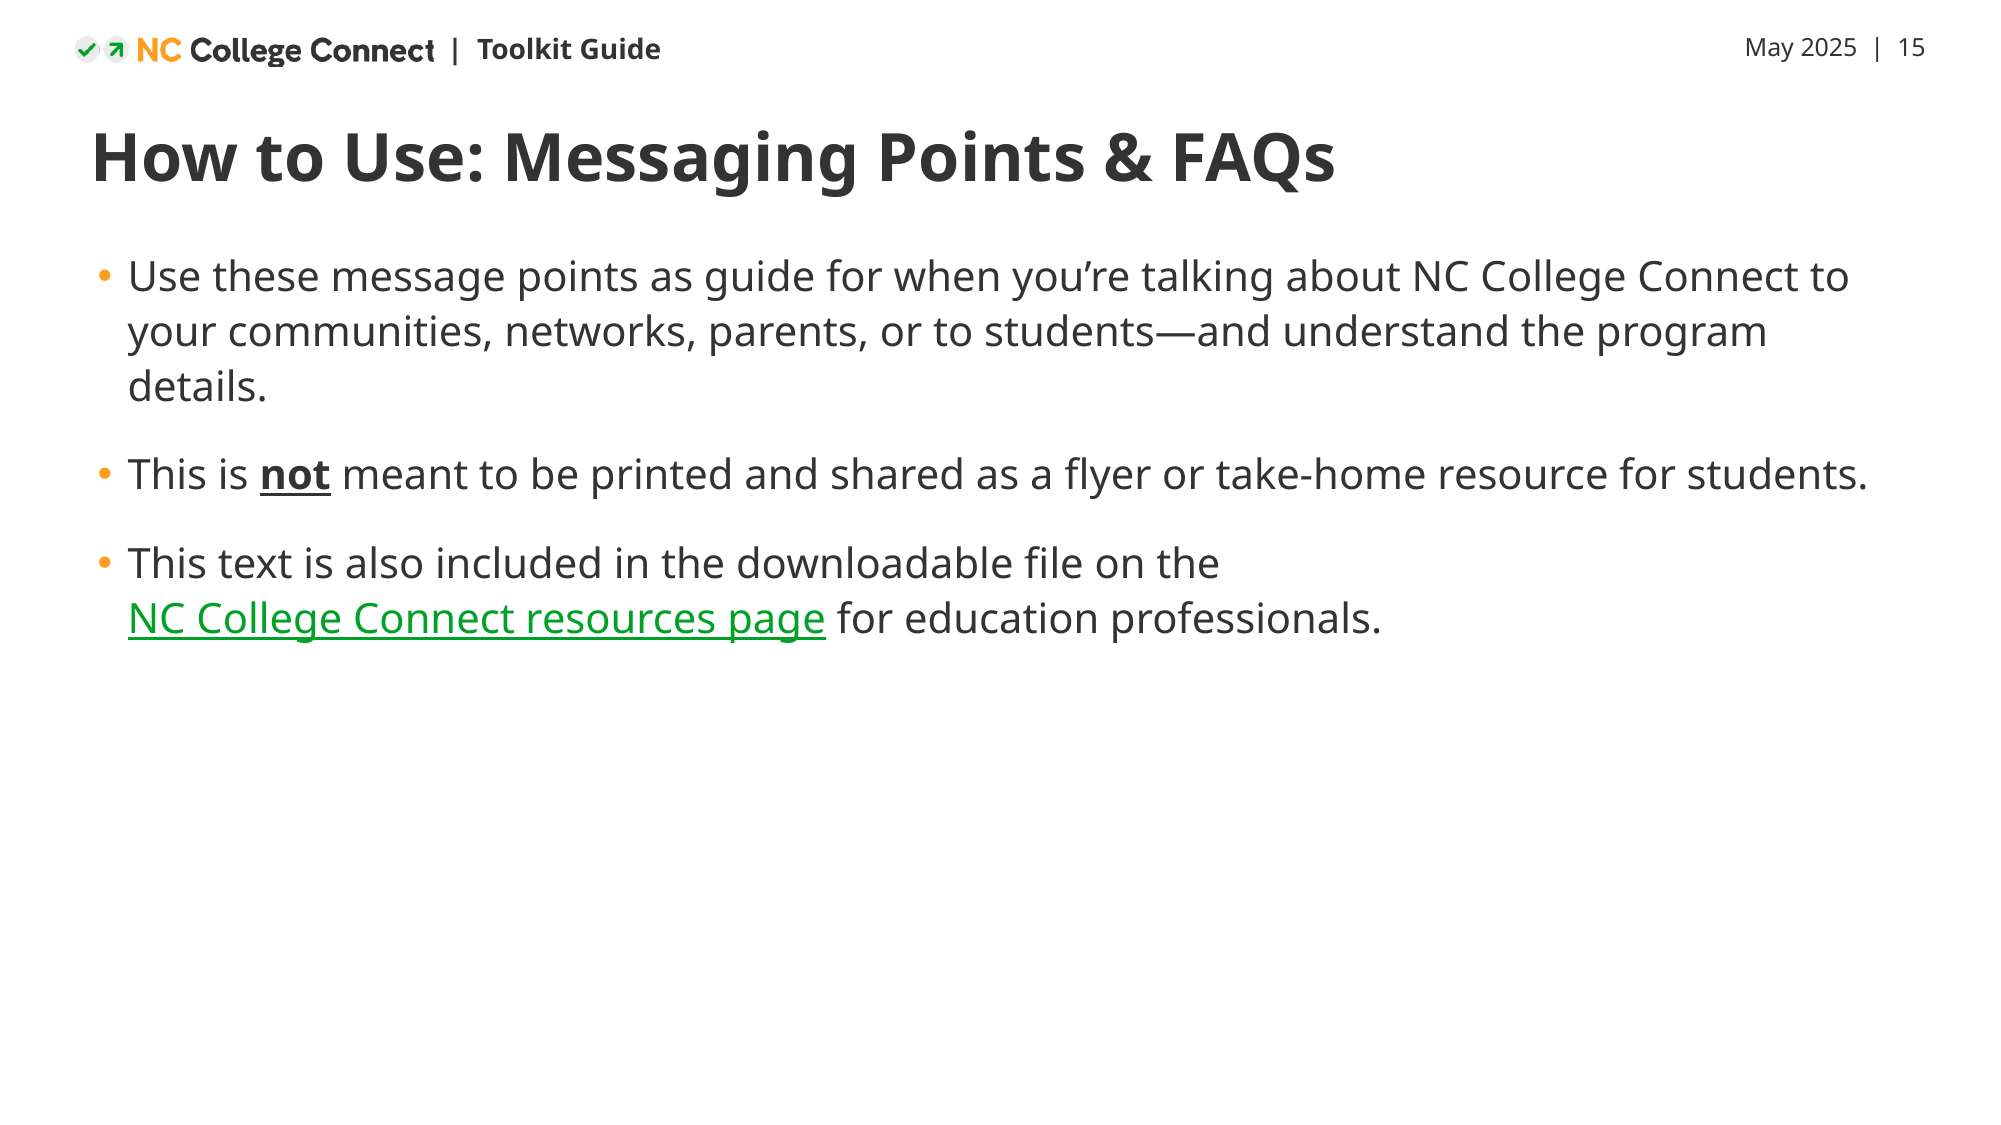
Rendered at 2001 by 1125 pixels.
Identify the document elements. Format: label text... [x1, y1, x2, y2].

title How to Use: Messaging Points & FAQs [75, 114, 1925, 206]
list Use these message points as guide for when you’re talking about NC College Connect to your communities, networks, parents, or to students—and understand the program details. This is not meant to be printed and shared as a flyer or take-home resource for students. This text is also included in the downloadable file on the NC College Connect resources page for education professionals. [75, 237, 1925, 1051]
